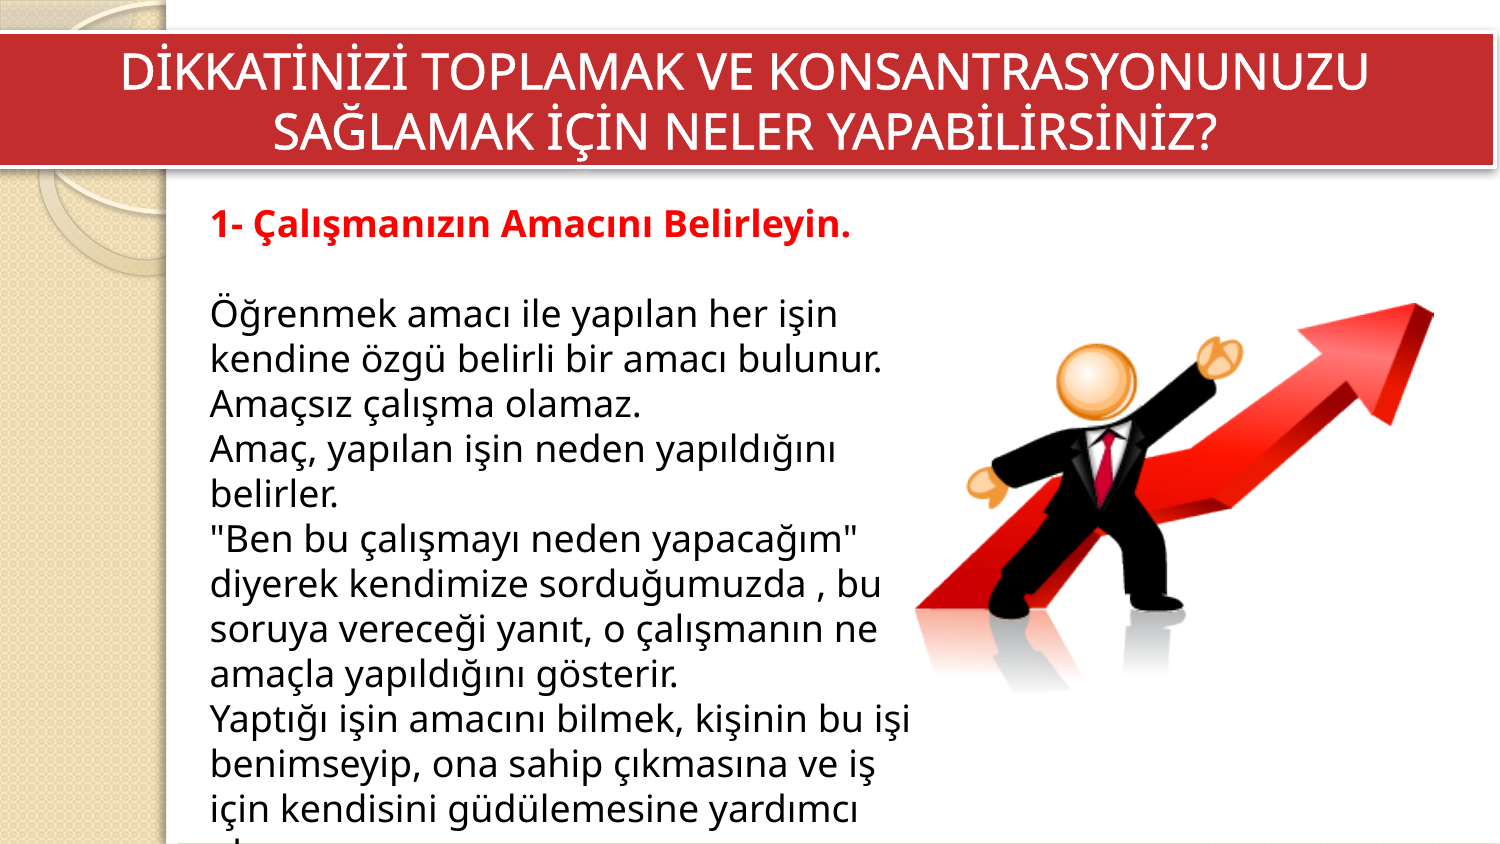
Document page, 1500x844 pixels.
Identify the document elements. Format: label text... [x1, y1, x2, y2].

text_box DİKKATİNİZİ TOPLAMAK VE KONSANTRASYONUNUZU SAĞLAMAK İÇİN NELER YAPABİLİRSİNİZ? [0, 30, 1497, 169]
picture [915, 303, 1434, 727]
text_box 1- Çalışmanızın Amacını Belirleyin. Öğrenmek amacı ile yapılan her işin kendine özgü belirli bir amacı bulunur. Amaçsız çalışma olamaz. Amaç, yapılan işin neden yapıldığını belirler. "Ben bu çalışmayı neden yapacağım" diyerek kendimize sorduğumuzda , bu soruya vereceği yanıt, o çalışmanın ne amaçla yapıldığını gösterir. Yaptığı işin amacını bilmek, kişinin bu işi benimseyip, ona sahip çıkmasına ve iş için kendisini güdülemesine yardımcı olur. [194, 192, 928, 844]
